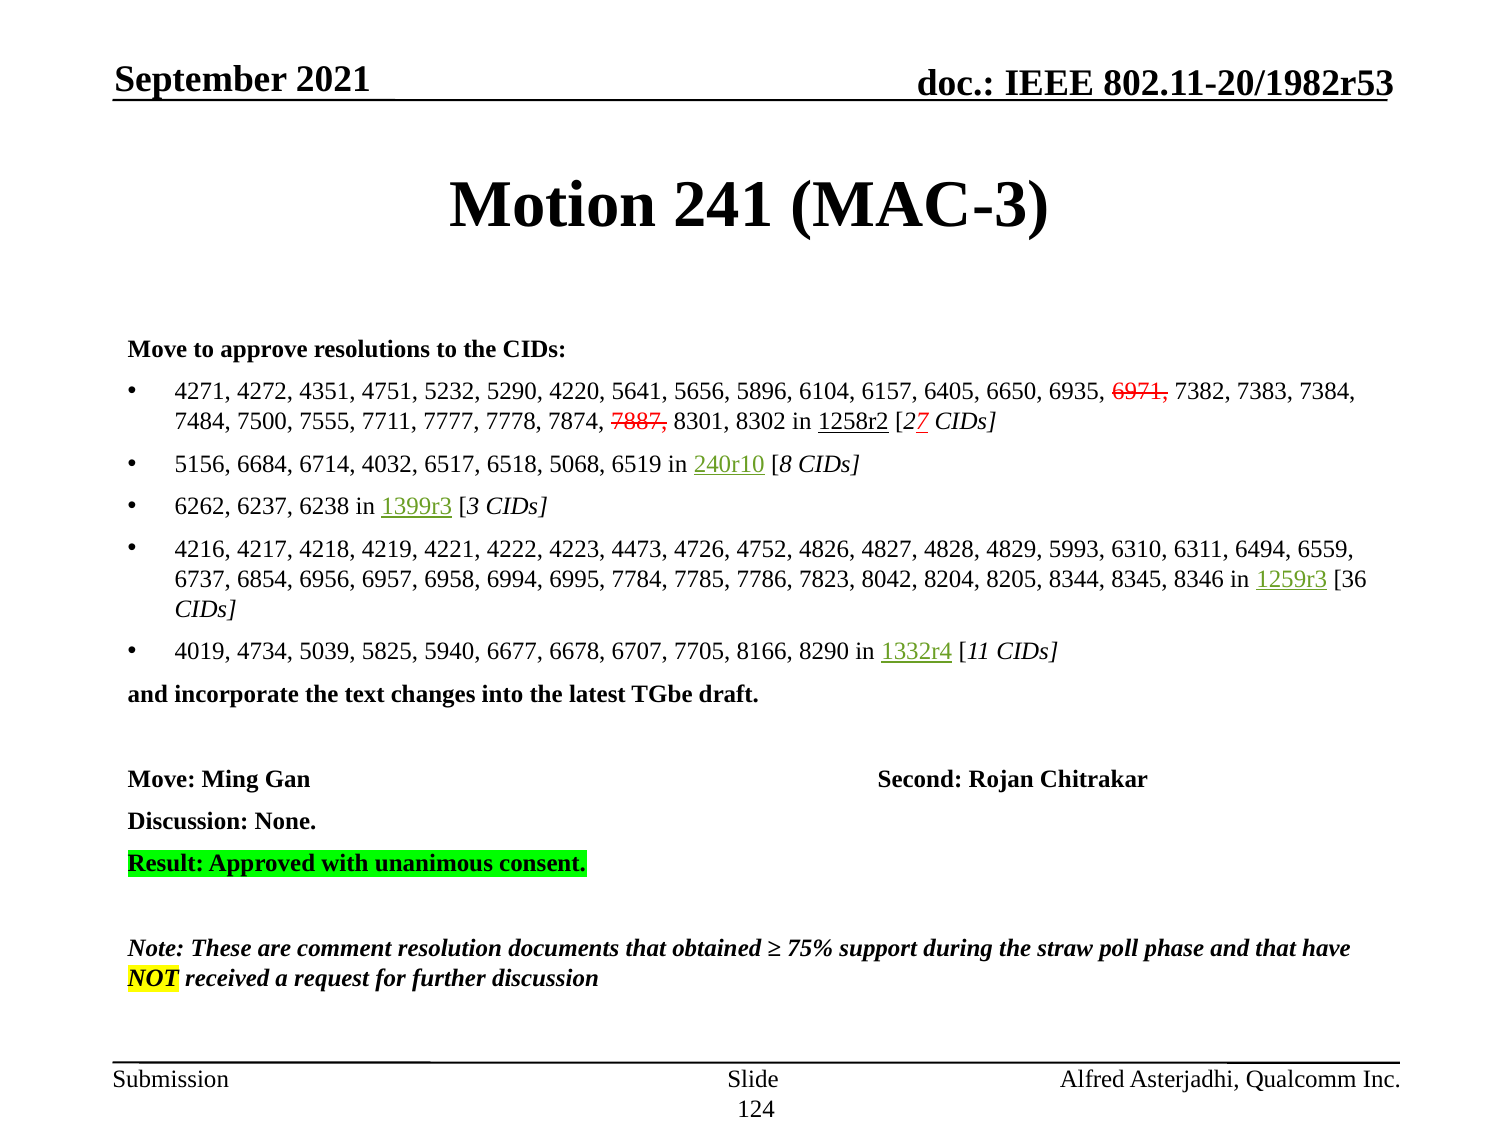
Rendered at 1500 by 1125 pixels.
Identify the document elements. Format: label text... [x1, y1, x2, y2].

list Move to approve resolutions to the CIDs: 4271, 4272, 4351, 4751, 5232, 5290, 4220, 5641, 5656, 5896, 6104, 6157, 6405, 6650, 6935, 6971, 7382, 7383, 7384, 7484, 7500, 7555, 7711, 7777, 7778, 7874, 7887, 8301, 8302 in 1258r2 [27 CIDs] 5156, 6684, 6714, 4032, 6517, 6518, 5068, 6519 in 240r10 [8 CIDs] 6262, 6237, 6238 in 1399r3 [3 CIDs] 4216, 4217, 4218, 4219, 4221, 4222, 4223, 4473, 4726, 4752, 4826, 4827, 4828, 4829, 5993, 6310, 6311, 6494, 6559, 6737, 6854, 6956, 6957, 6958, 6994, 6995, 7784, 7785, 7786, 7823, 8042, 8204, 8205, 8344, 8345, 8346 in 1259r3 [36 CIDs] 4019, 4734, 5039, 5825, 5940, 6677, 6678, 6707, 7705, 8166, 8290 in 1332r4 [11 CIDs] and incorporate the text changes into the latest TGbe draft. Move: Ming Gan Second: Rojan Chitrakar Discussion: None. Result: Approved with unanimous consent. Note: These are comment resolution documents that obtained ≥ 75% support during the straw poll phase and that have NOT received a request for further discussion [112, 324, 1388, 1063]
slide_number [114, 54, 423, 100]
footer Alfred Asterjadhi, Qualcomm Inc. [878, 1061, 1402, 1093]
slide_number Slide 124 [712, 1061, 800, 1123]
title Motion 241 (MAC-3) [112, 112, 1388, 288]
